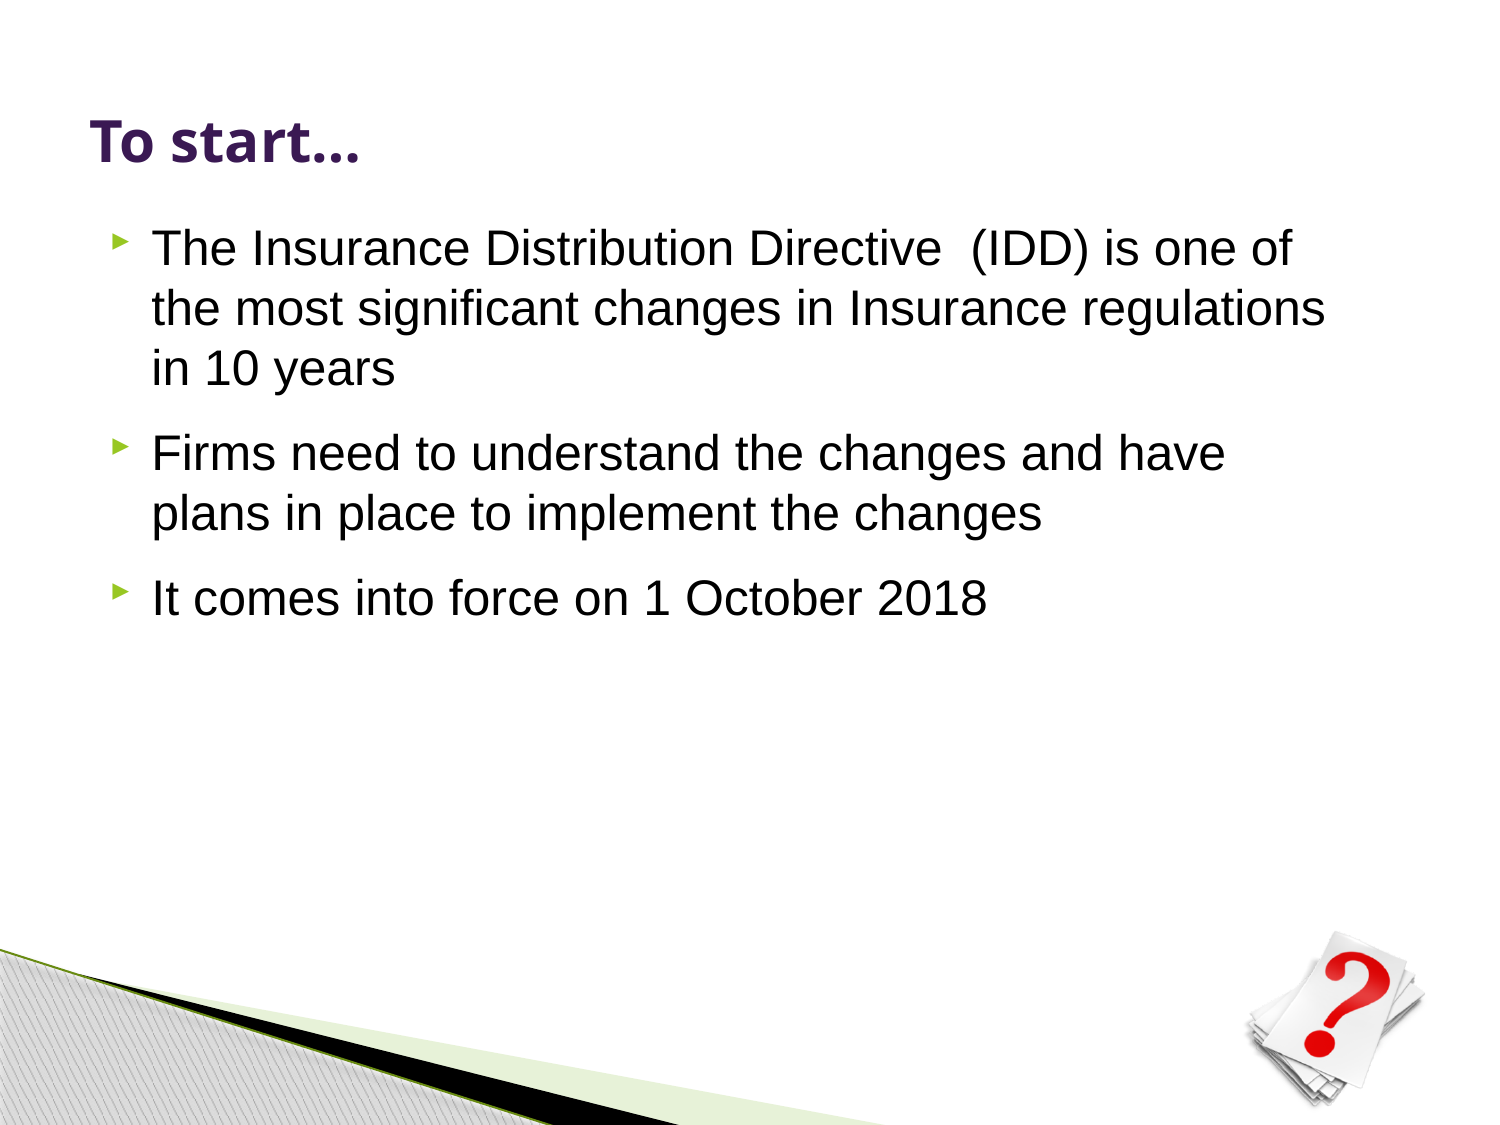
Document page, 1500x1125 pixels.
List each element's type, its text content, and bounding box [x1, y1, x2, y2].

picture [1198, 929, 1453, 1125]
list The Insurance Distribution Directive (IDD) is one of the most significant changes in Insurance regulations in 10 years Firms need to understand the changes and have plans in place to implement the changes It comes into force on 1 October 2018 [76, 233, 1375, 857]
title To start… [75, 45, 1425, 233]
